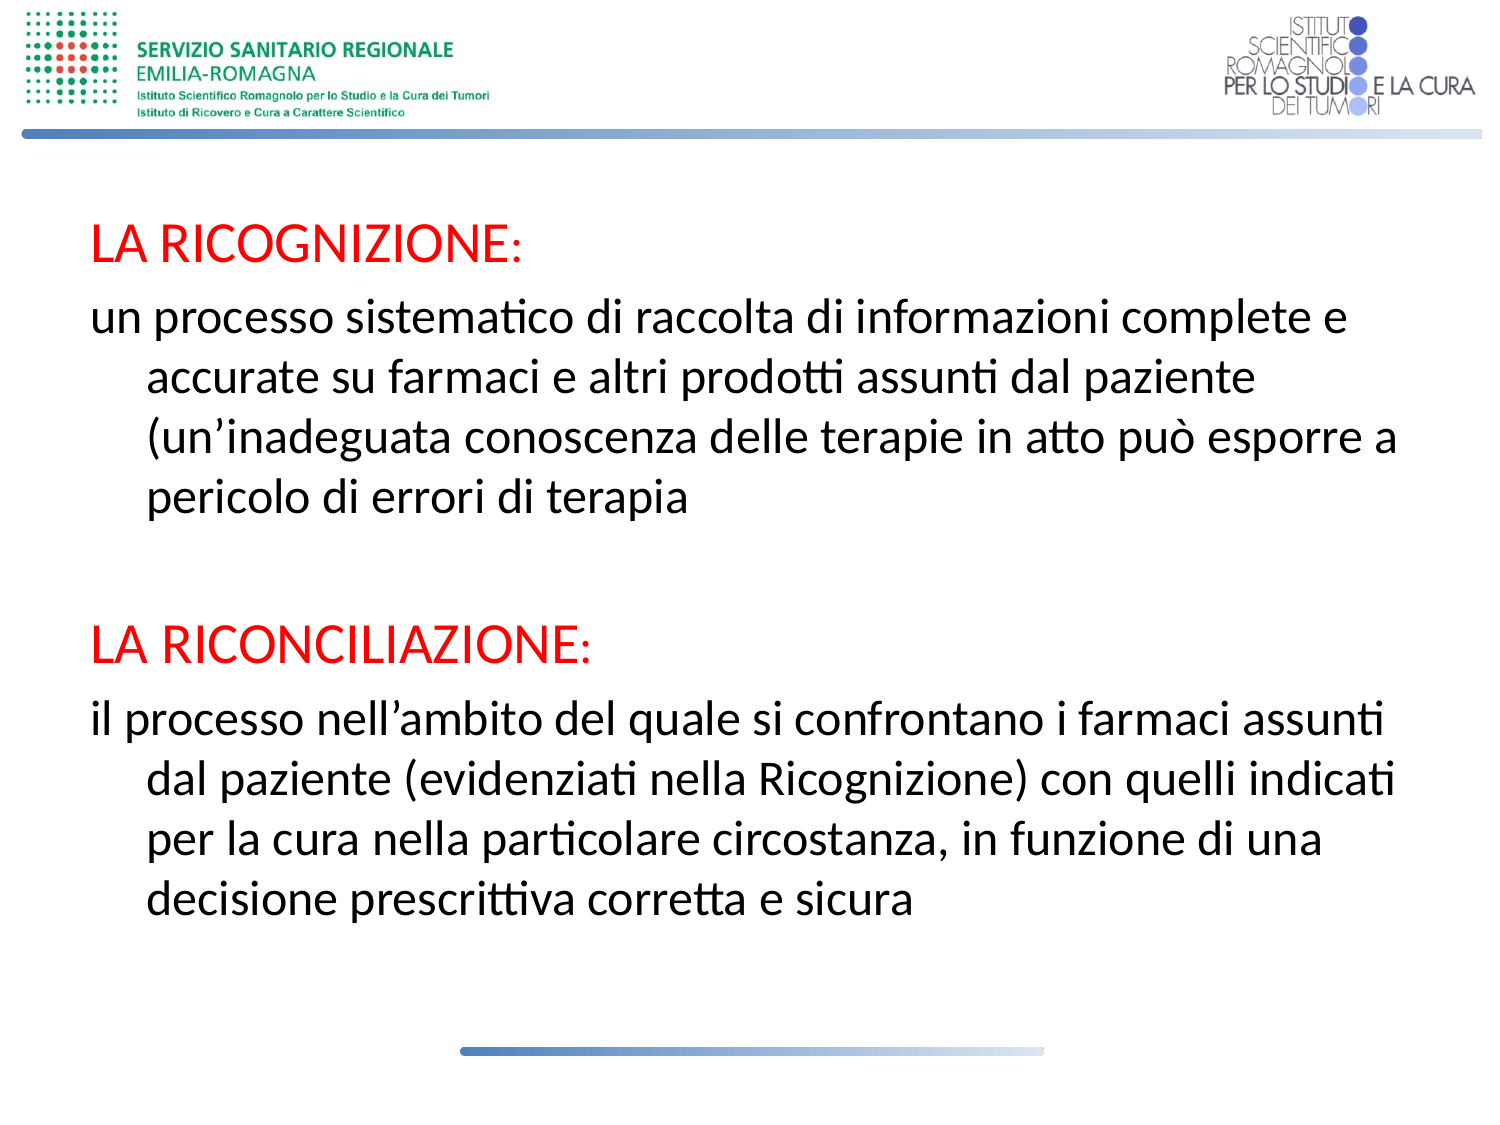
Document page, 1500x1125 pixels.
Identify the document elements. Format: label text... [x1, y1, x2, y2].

picture [15, 9, 498, 128]
picture [1222, 12, 1478, 119]
list LA RICOGNIZIONE: un processo sistematico di raccolta di informazioni complete e accurate su farmaci e altri prodotti assunti dal paziente (un’inadeguata conoscenza delle terapie in atto può esporre a pericolo di errori di terapia LA RICONCILIAZIONE: il processo nell’ambito del quale si confrontano i farmaci assunti dal paziente (evidenziati nella Ricognizione) con quelli indicati per la cura nella particolare circostanza, in funzione di una decisione prescrittiva corretta e sicura [74, 196, 1426, 1048]
